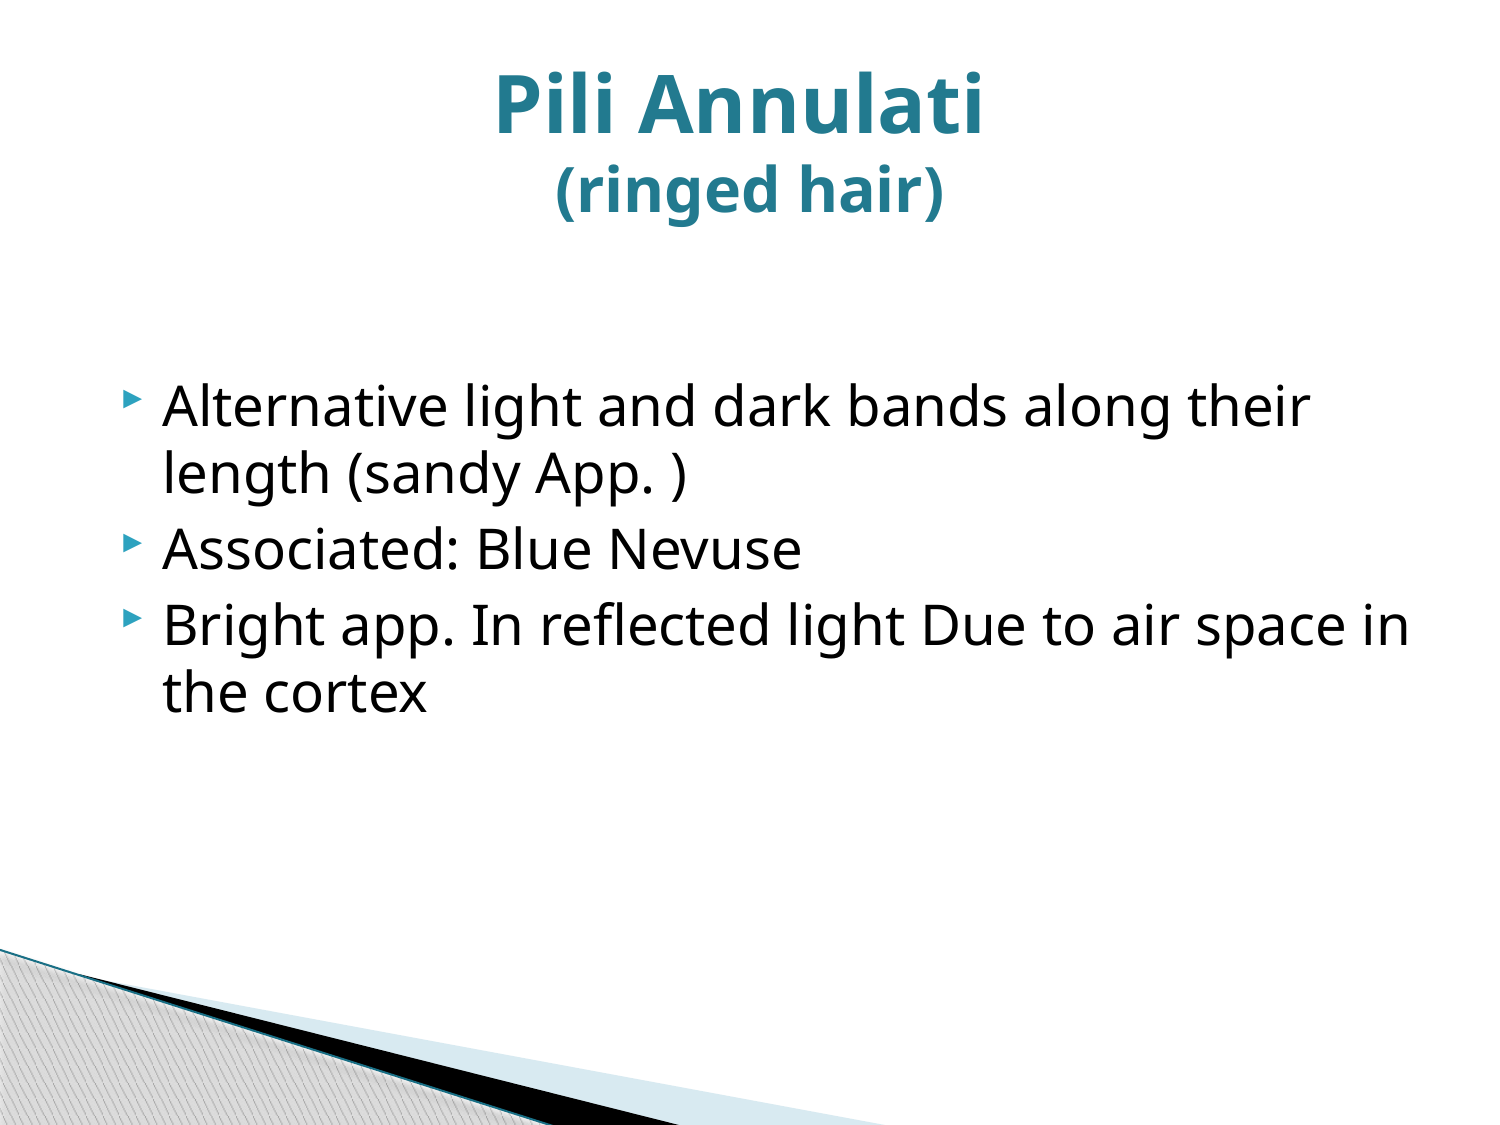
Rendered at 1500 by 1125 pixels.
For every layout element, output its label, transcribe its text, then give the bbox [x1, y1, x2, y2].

title Pili Annulati (ringed hair) [75, 45, 1425, 233]
list Alternative light and dark bands along their length (sandy App. ) Associated: Blue Nevuse Bright app. In reflected light Due to air space in the cortex [87, 362, 1438, 1105]
